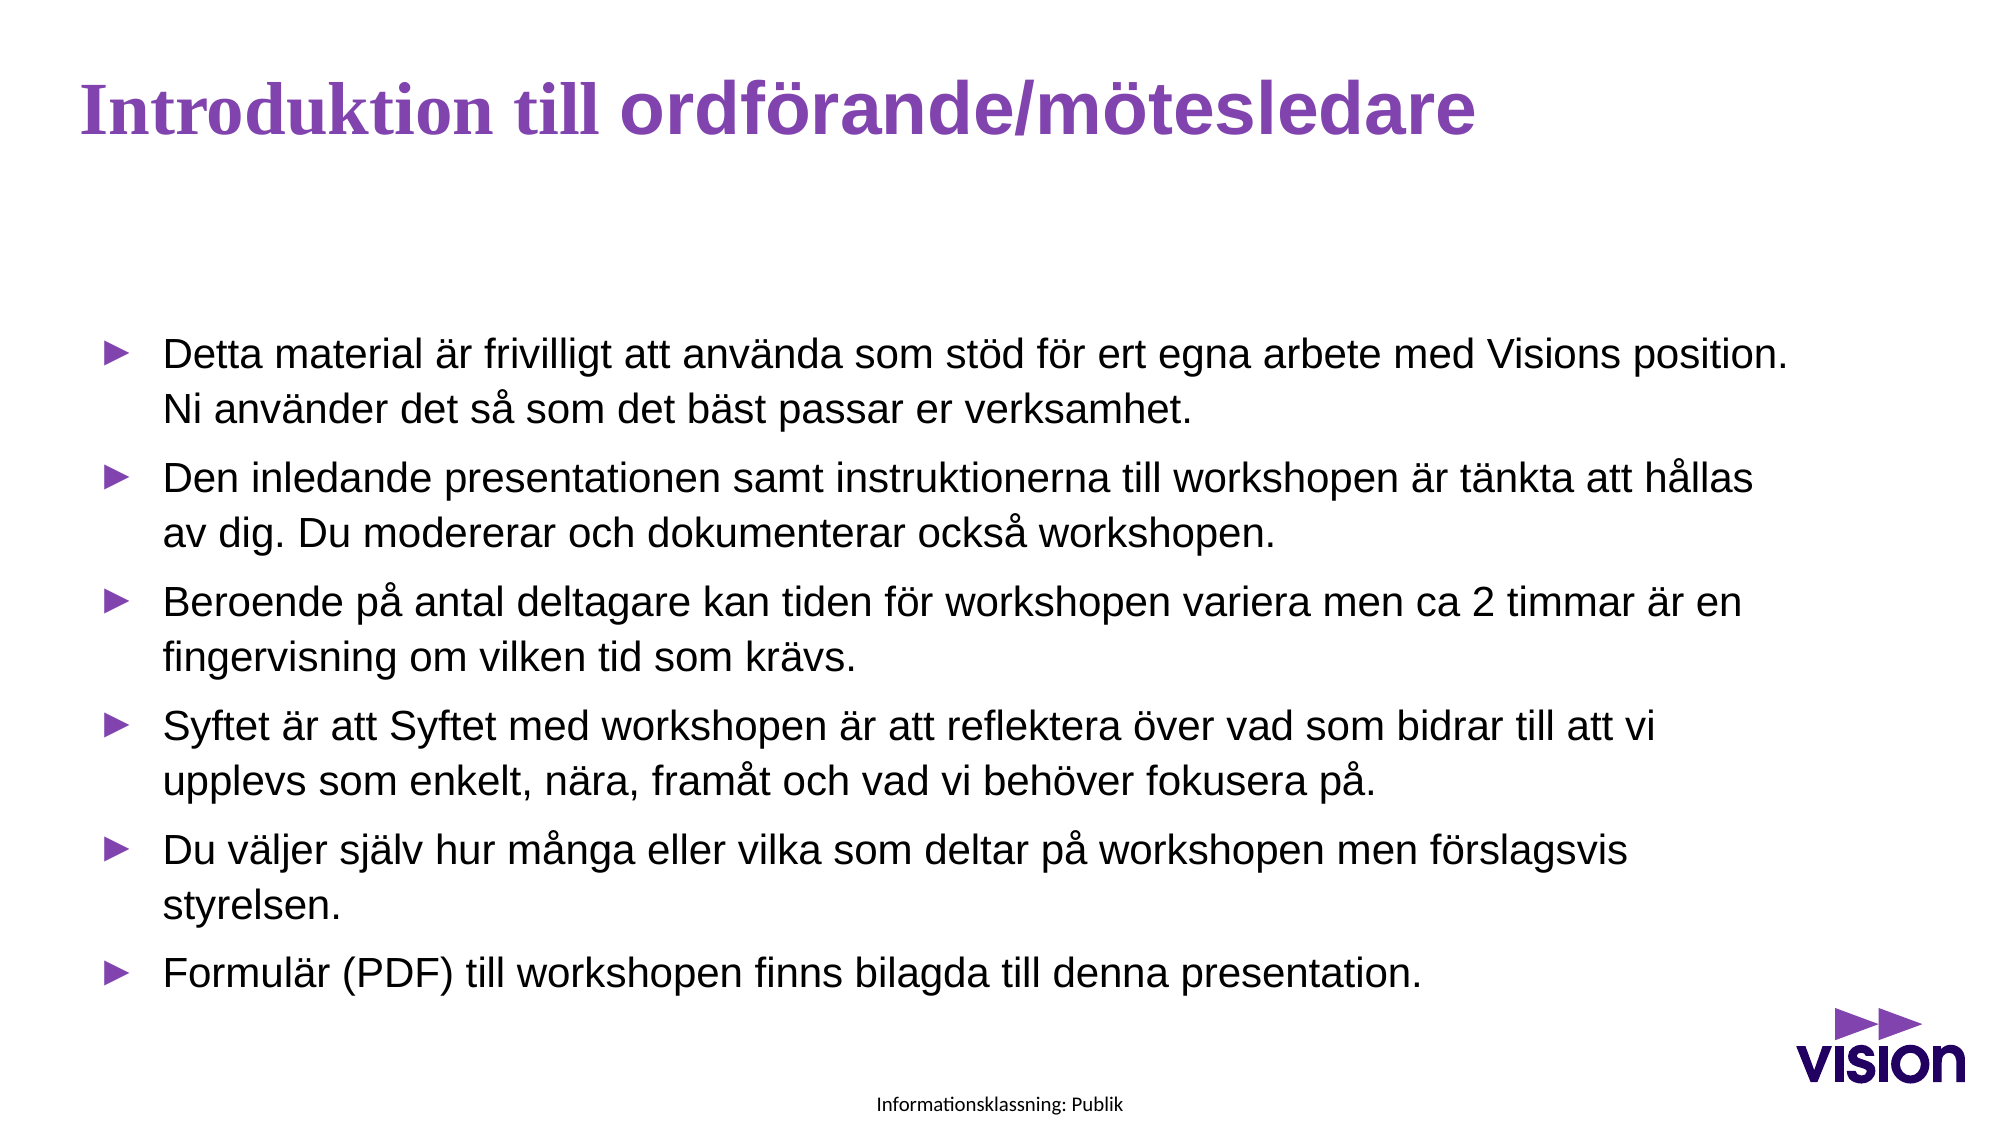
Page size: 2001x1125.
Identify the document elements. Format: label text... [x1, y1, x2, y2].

text_box Detta material är frivilligt att använda som stöd för ert egna arbete med Visions position. Ni använder det så som det bäst passar er verksamhet. Den inledande presentationen samt instruktionerna till workshopen är tänkta att hållas av dig. Du modererar och dokumenterar också workshopen. Beroende på antal deltagare kan tiden för workshopen variera men ca 2 timmar är en fingervisning om vilken tid som krävs. Syftet är att Syftet med workshopen är att reflektera över vad som bidrar till att vi upplevs som enkelt, nära, framåt och vad vi behöver fokusera på. Du väljer själv hur många eller vilka som deltar på workshopen men förslagsvis styrelsen. Formulär (PDF) till workshopen finns bilagda till denna presentation. [95, 258, 1800, 1000]
title Introduktion till ordförande/mötesledare [79, 59, 1674, 274]
